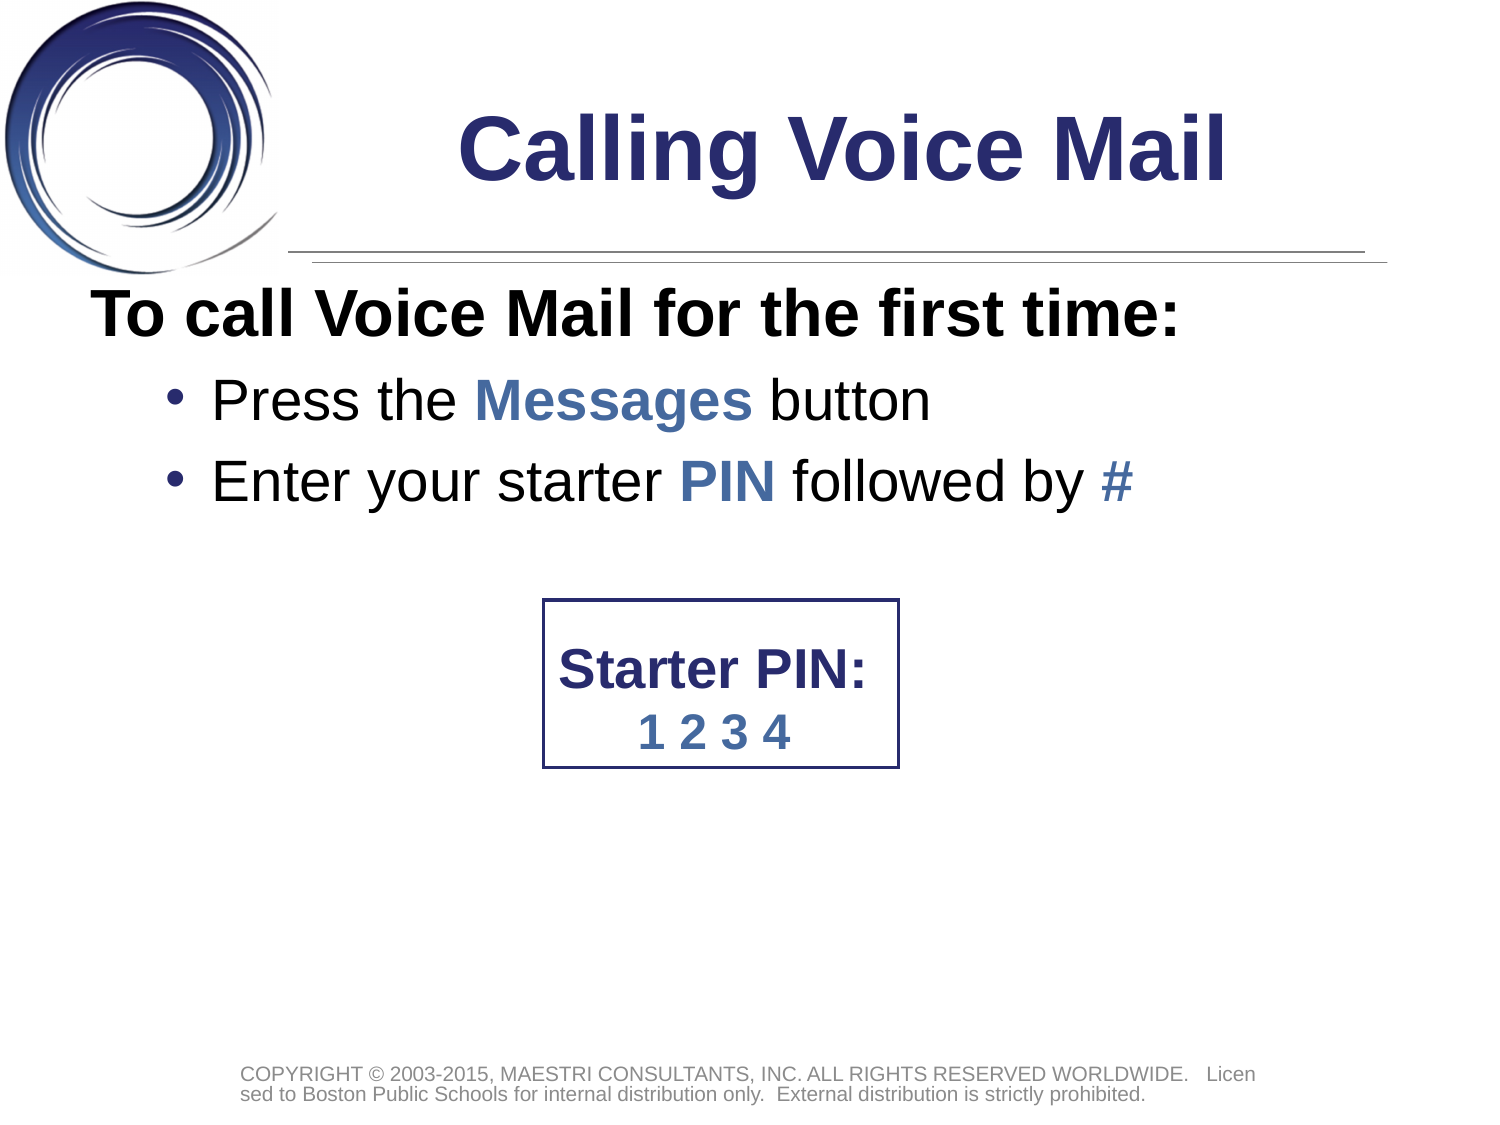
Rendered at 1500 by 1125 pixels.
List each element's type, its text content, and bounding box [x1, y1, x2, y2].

title Calling Voice Mail [262, 50, 1425, 238]
footer COPYRIGHT © 2003-2015, MAESTRI CONSULTANTS, INC. ALL RIGHTS RESERVED WORLDWIDE. Licensed to Boston Public Schools for internal distribution only. External distribution is strictly prohibited. [225, 1042, 1275, 1103]
text_box Starter PIN: 1 2 3 4 [543, 599, 899, 768]
list To call Voice Mail for the first time: Press the Messages button Enter your starter PIN followed by # [75, 262, 1425, 1005]
picture [1, 0, 279, 275]
